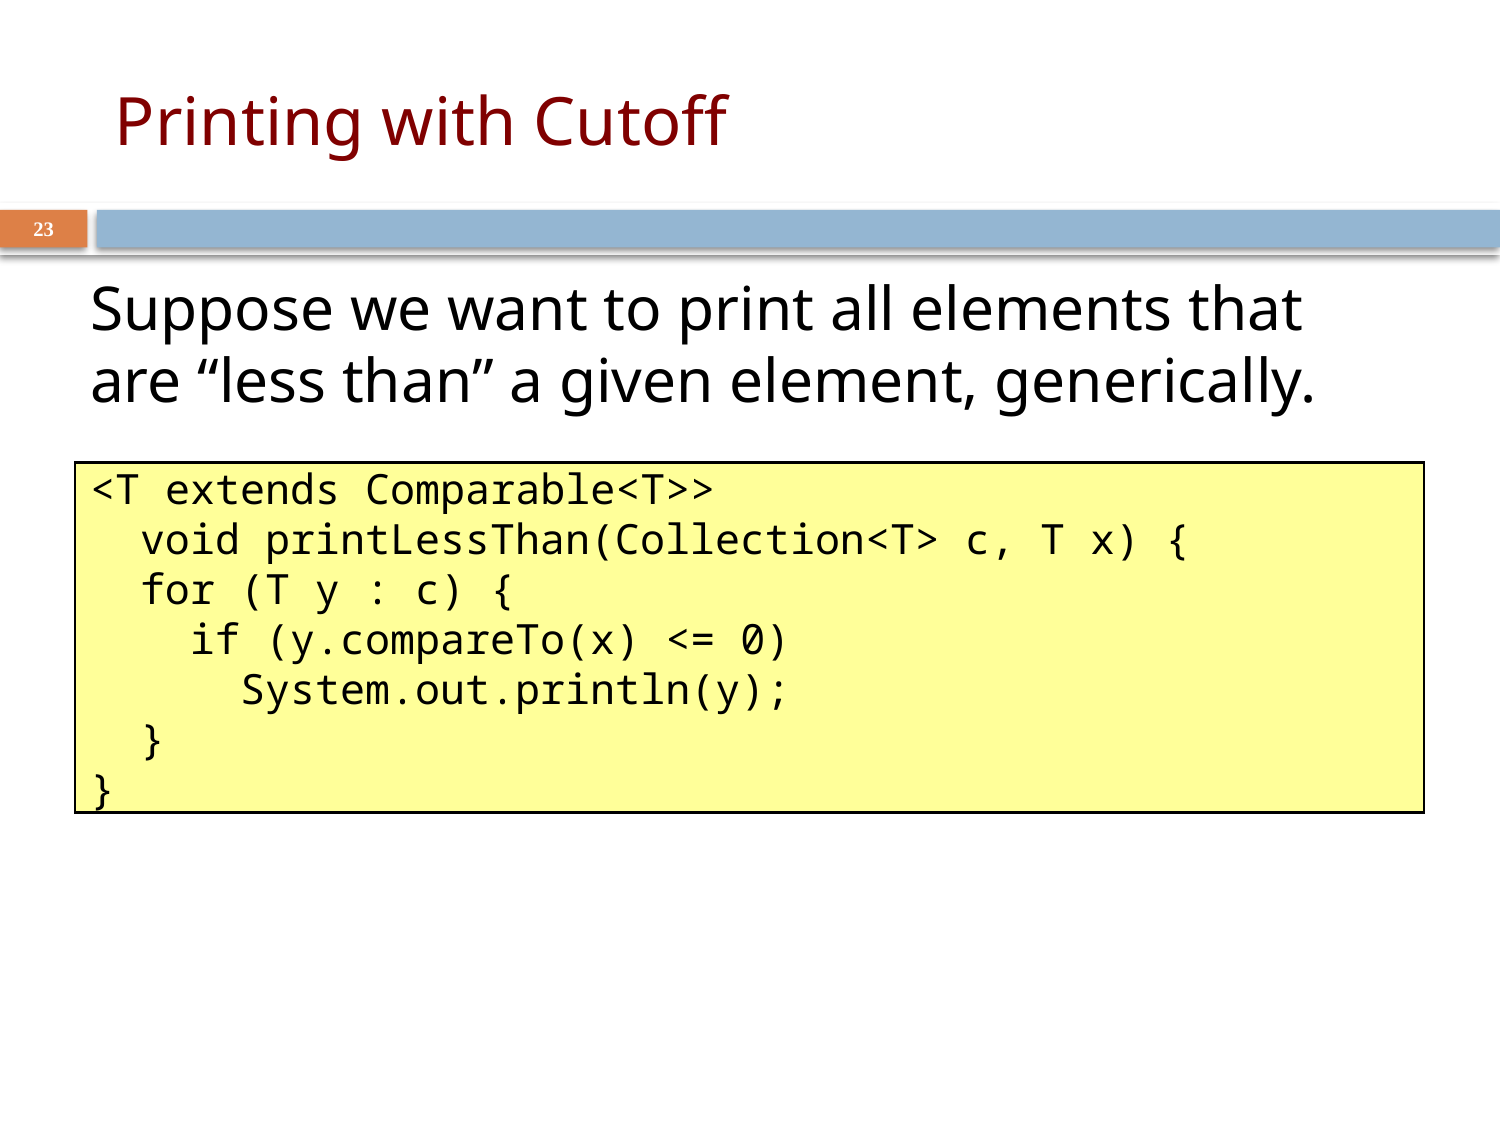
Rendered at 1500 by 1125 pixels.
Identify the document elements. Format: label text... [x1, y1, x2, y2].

slide_number 23 [0, 208, 88, 249]
title Printing with Cutoff [99, 37, 1438, 200]
text_box <T extends Comparable<T>> void printLessThan(Collection<T> c, T x) { for (T y : c) { if (y.compareTo(x) <= 0) System.out.println(y); } } [74, 462, 1424, 813]
list Suppose we want to print all elements that are “less than” a given element, generically. [75, 262, 1413, 462]
